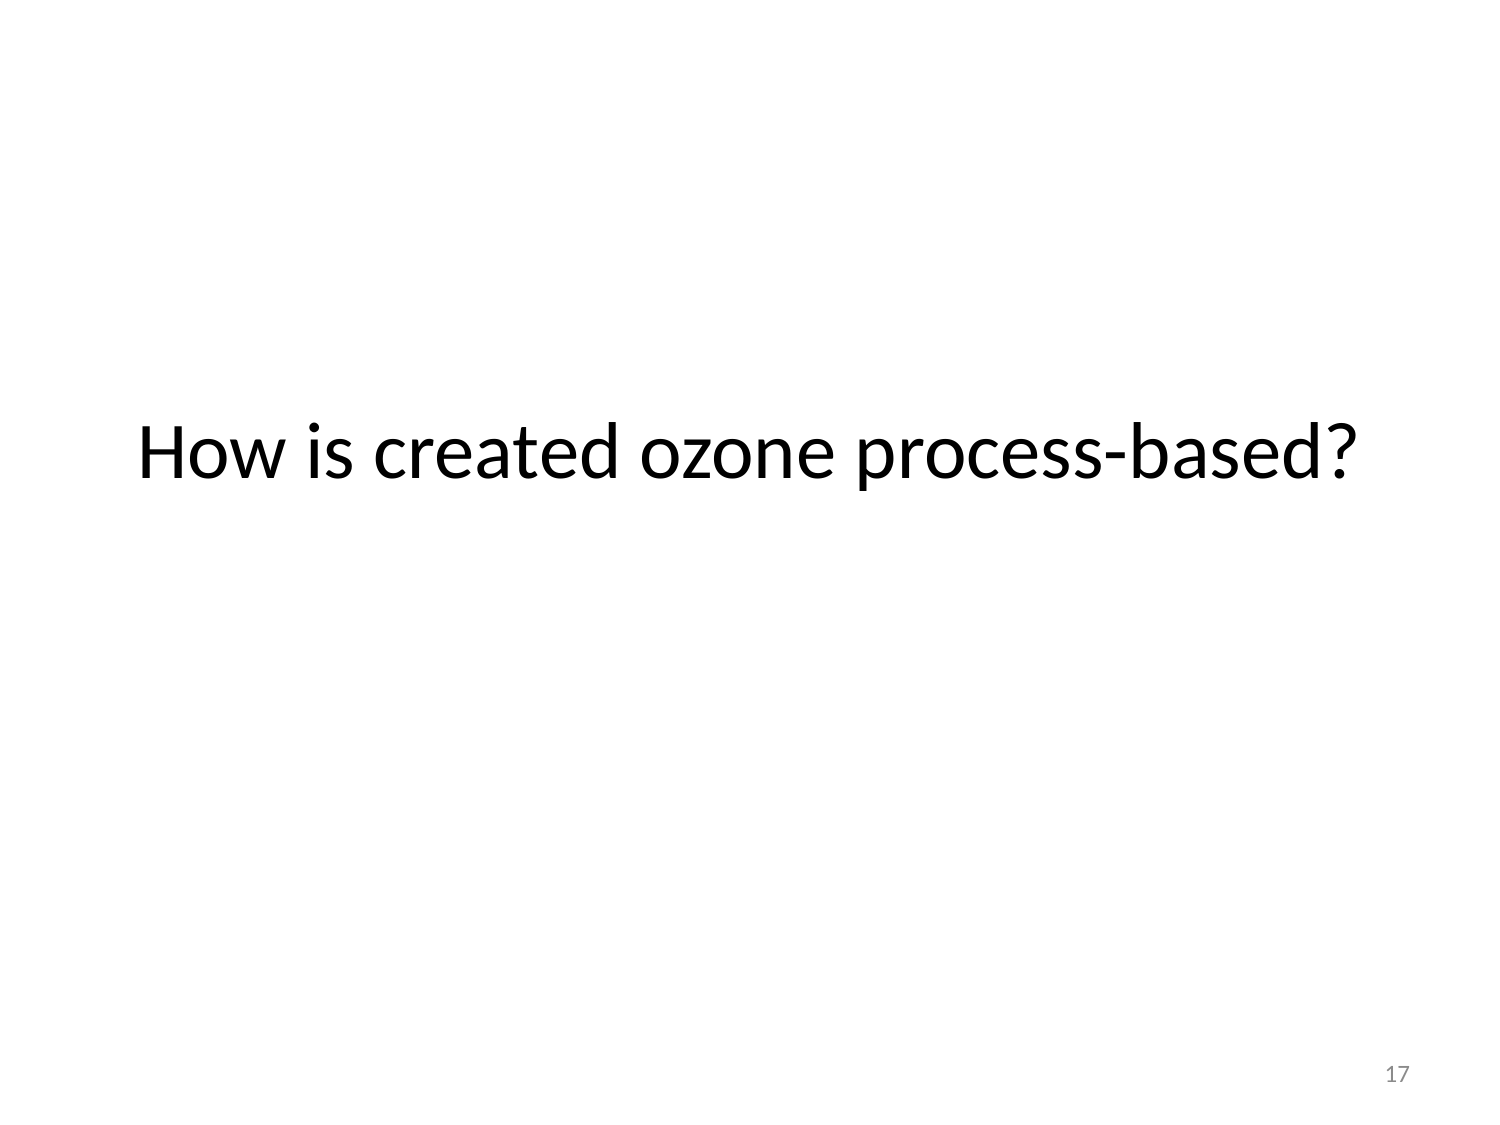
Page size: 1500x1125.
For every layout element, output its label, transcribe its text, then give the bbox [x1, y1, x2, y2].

title How is created ozone process-based? [75, 352, 1425, 540]
slide_number 17 [1074, 1042, 1425, 1103]
